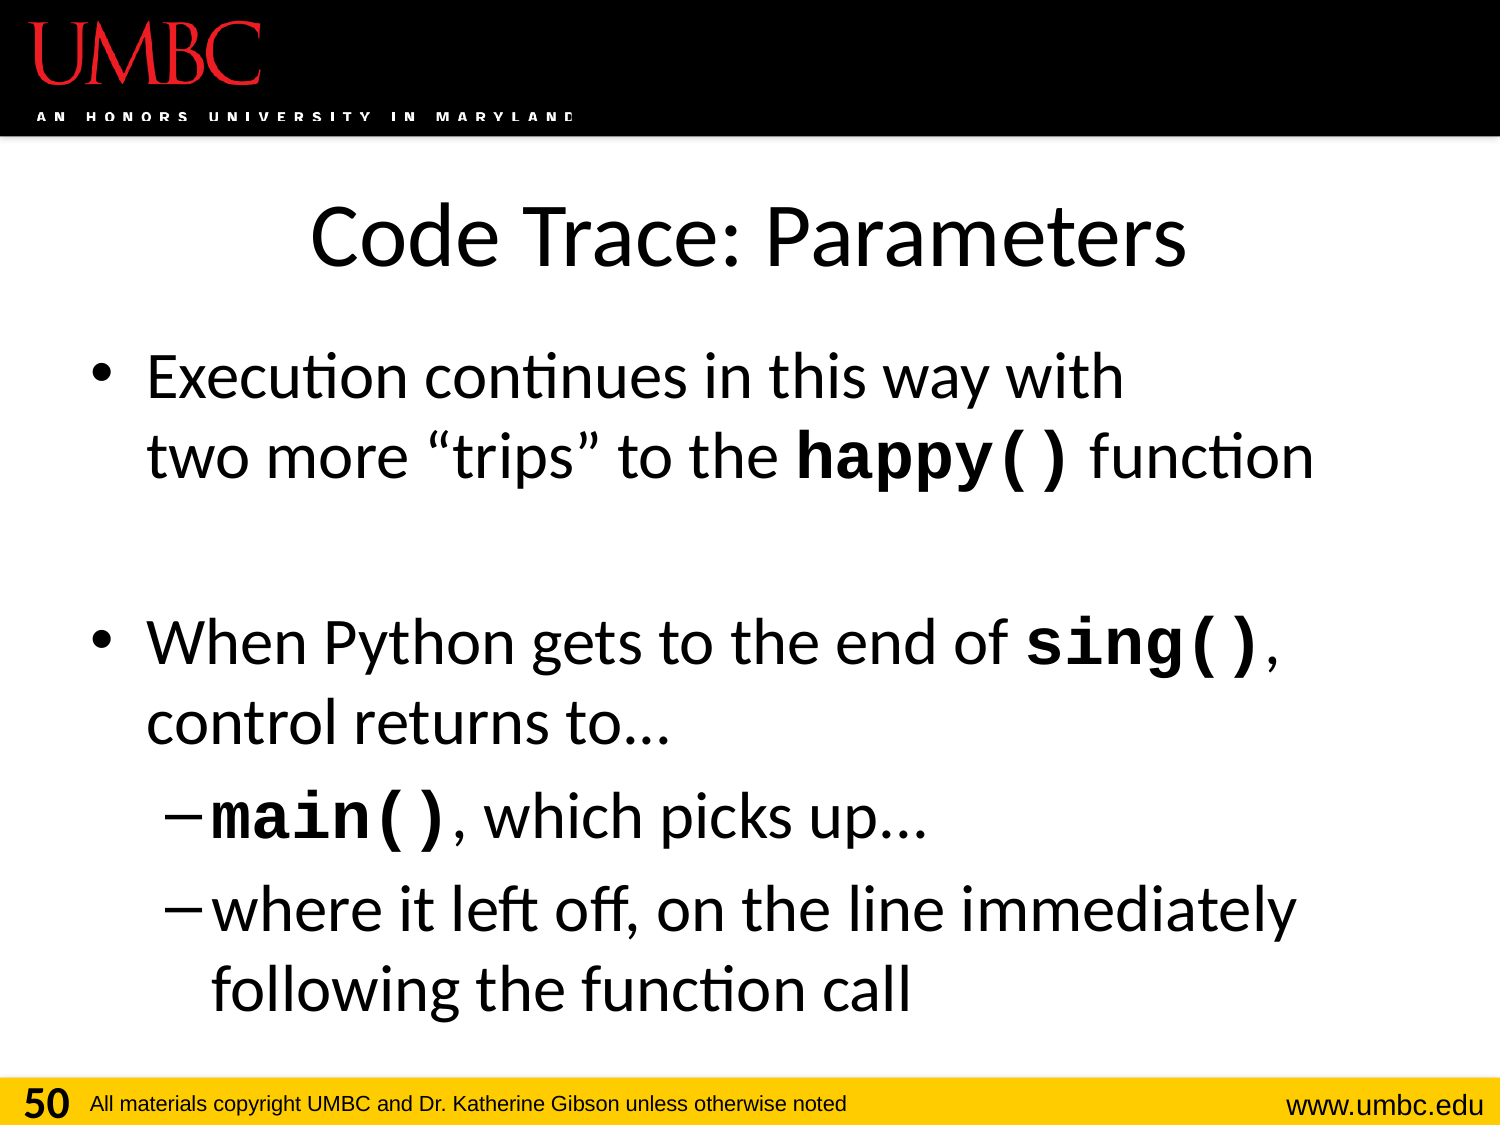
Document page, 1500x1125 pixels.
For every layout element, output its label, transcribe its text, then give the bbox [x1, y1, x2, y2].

list Execution continues in this way with two more “trips” to the happy() function When Python gets to the end of sing(), control returns to... main(), which picks up... where it left off, on the line immediately following the function call [75, 324, 1425, 1066]
slide_number 50 [0, 1065, 94, 1125]
title Code Trace: Parameters [75, 136, 1425, 324]
